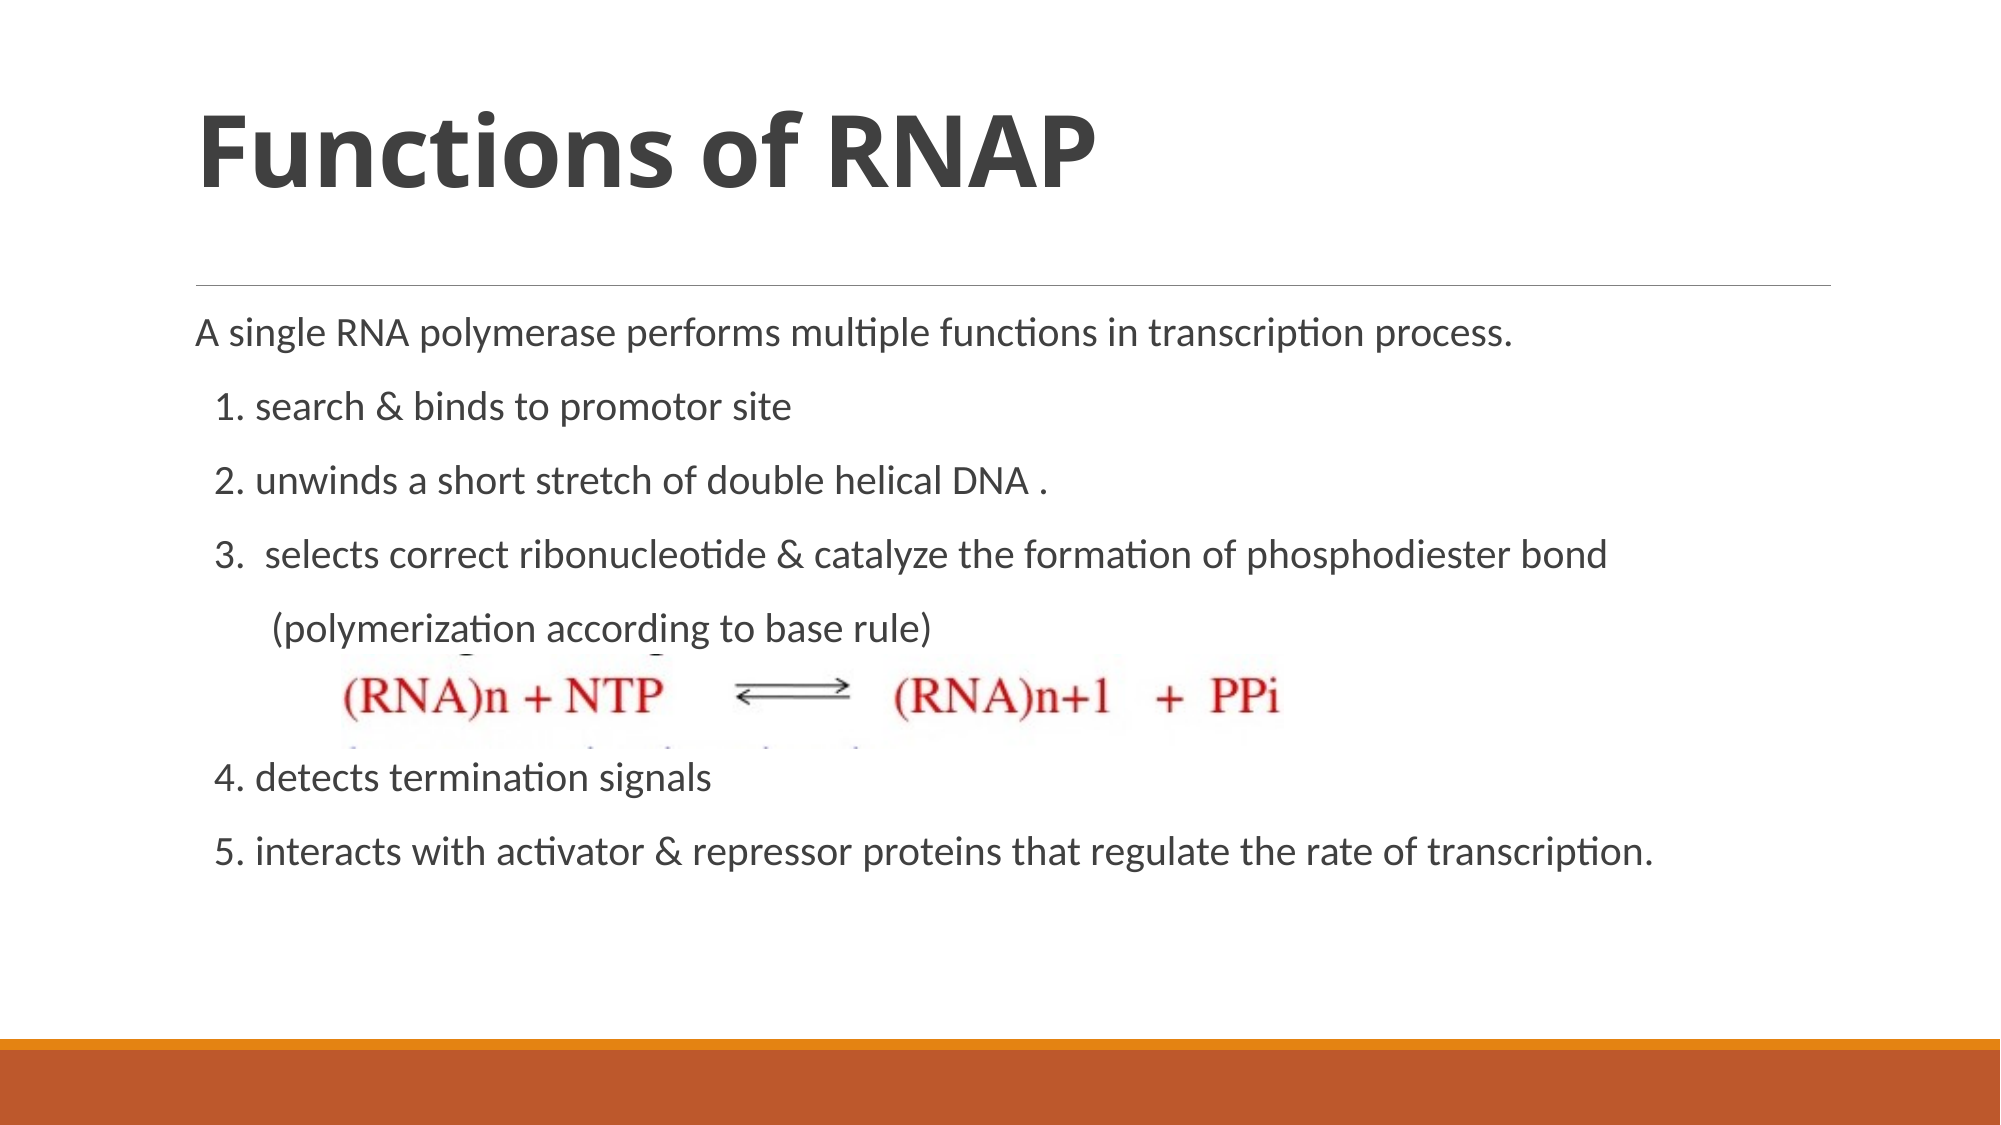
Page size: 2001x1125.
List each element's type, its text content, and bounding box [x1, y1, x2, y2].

picture [341, 654, 1284, 750]
list A single RNA polymerase performs multiple functions in transcription process. 1. search & binds to promotor site 2. unwinds a short stretch of double helical DNA . 3. selects correct ribonucleotide & catalyze the formation of phosphodiester bond (polymerization according to base rule) 4. detects termination signals 5. interacts with activator & repressor proteins that regulate the rate of transcription. [180, 302, 1830, 963]
title Functions of RNAP [180, 0, 1830, 216]
